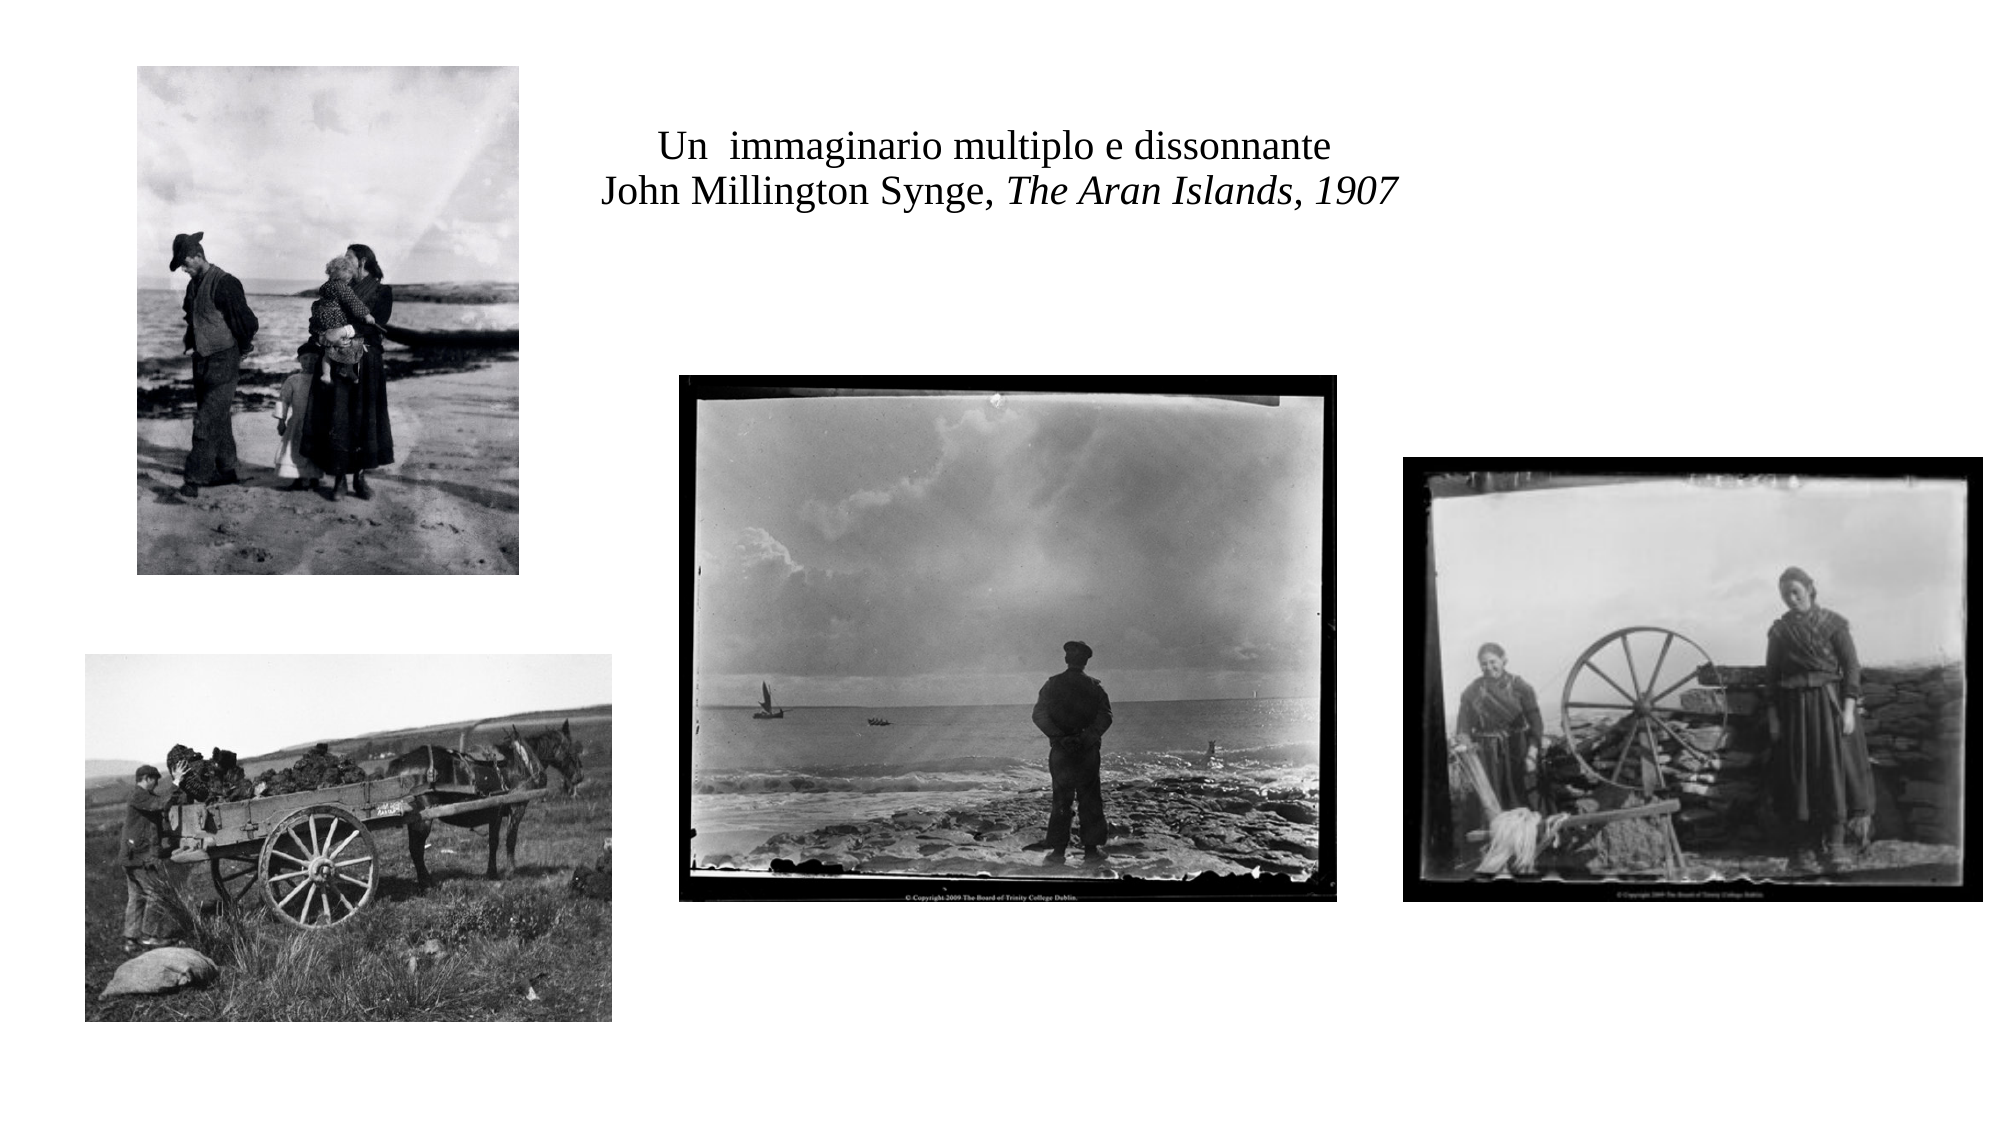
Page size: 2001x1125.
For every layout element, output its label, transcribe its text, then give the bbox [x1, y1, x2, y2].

picture [679, 375, 1337, 902]
picture [85, 654, 612, 1022]
title Un immaginario multiplo e dissonnante John Millington Synge, The Aran Islands, 1907 [137, 59, 1863, 278]
picture [1403, 457, 1983, 902]
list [137, 66, 519, 575]
